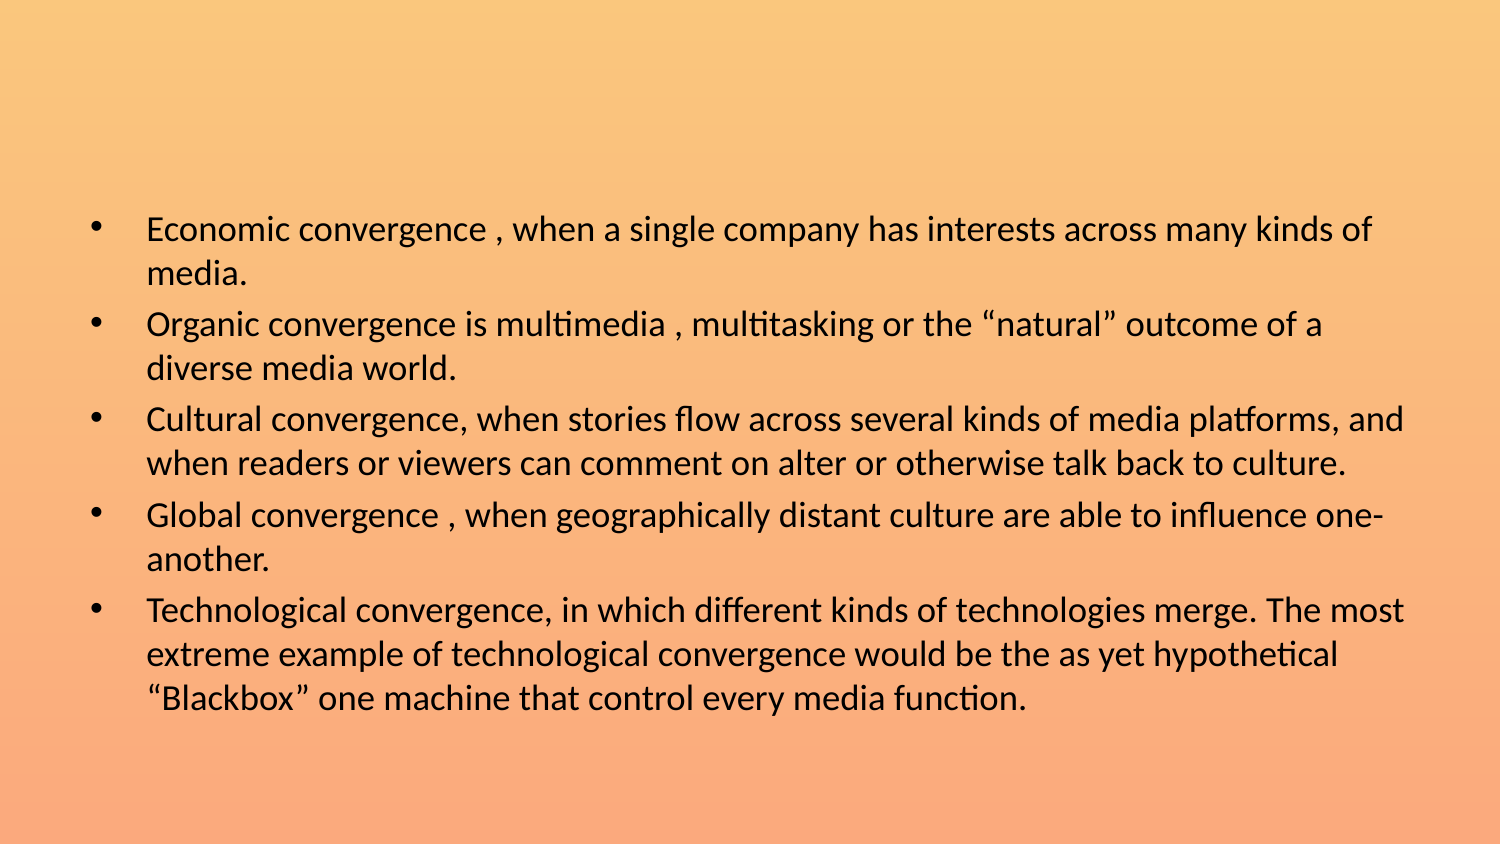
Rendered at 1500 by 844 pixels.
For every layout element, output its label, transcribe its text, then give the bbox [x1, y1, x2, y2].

list Economic convergence , when a single company has interests across many kinds of media. Organic convergence is multimedia , multitasking or the “natural” outcome of a diverse media world. Cultural convergence, when stories flow across several kinds of media platforms, and when readers or viewers can comment on alter or otherwise talk back to culture. Global convergence , when geographically distant culture are able to influence one-another. Technological convergence, in which different kinds of technologies merge. The most extreme example of technological convergence would be the as yet hypothetical “Blackbox” one machine that control every media function. [75, 196, 1425, 754]
